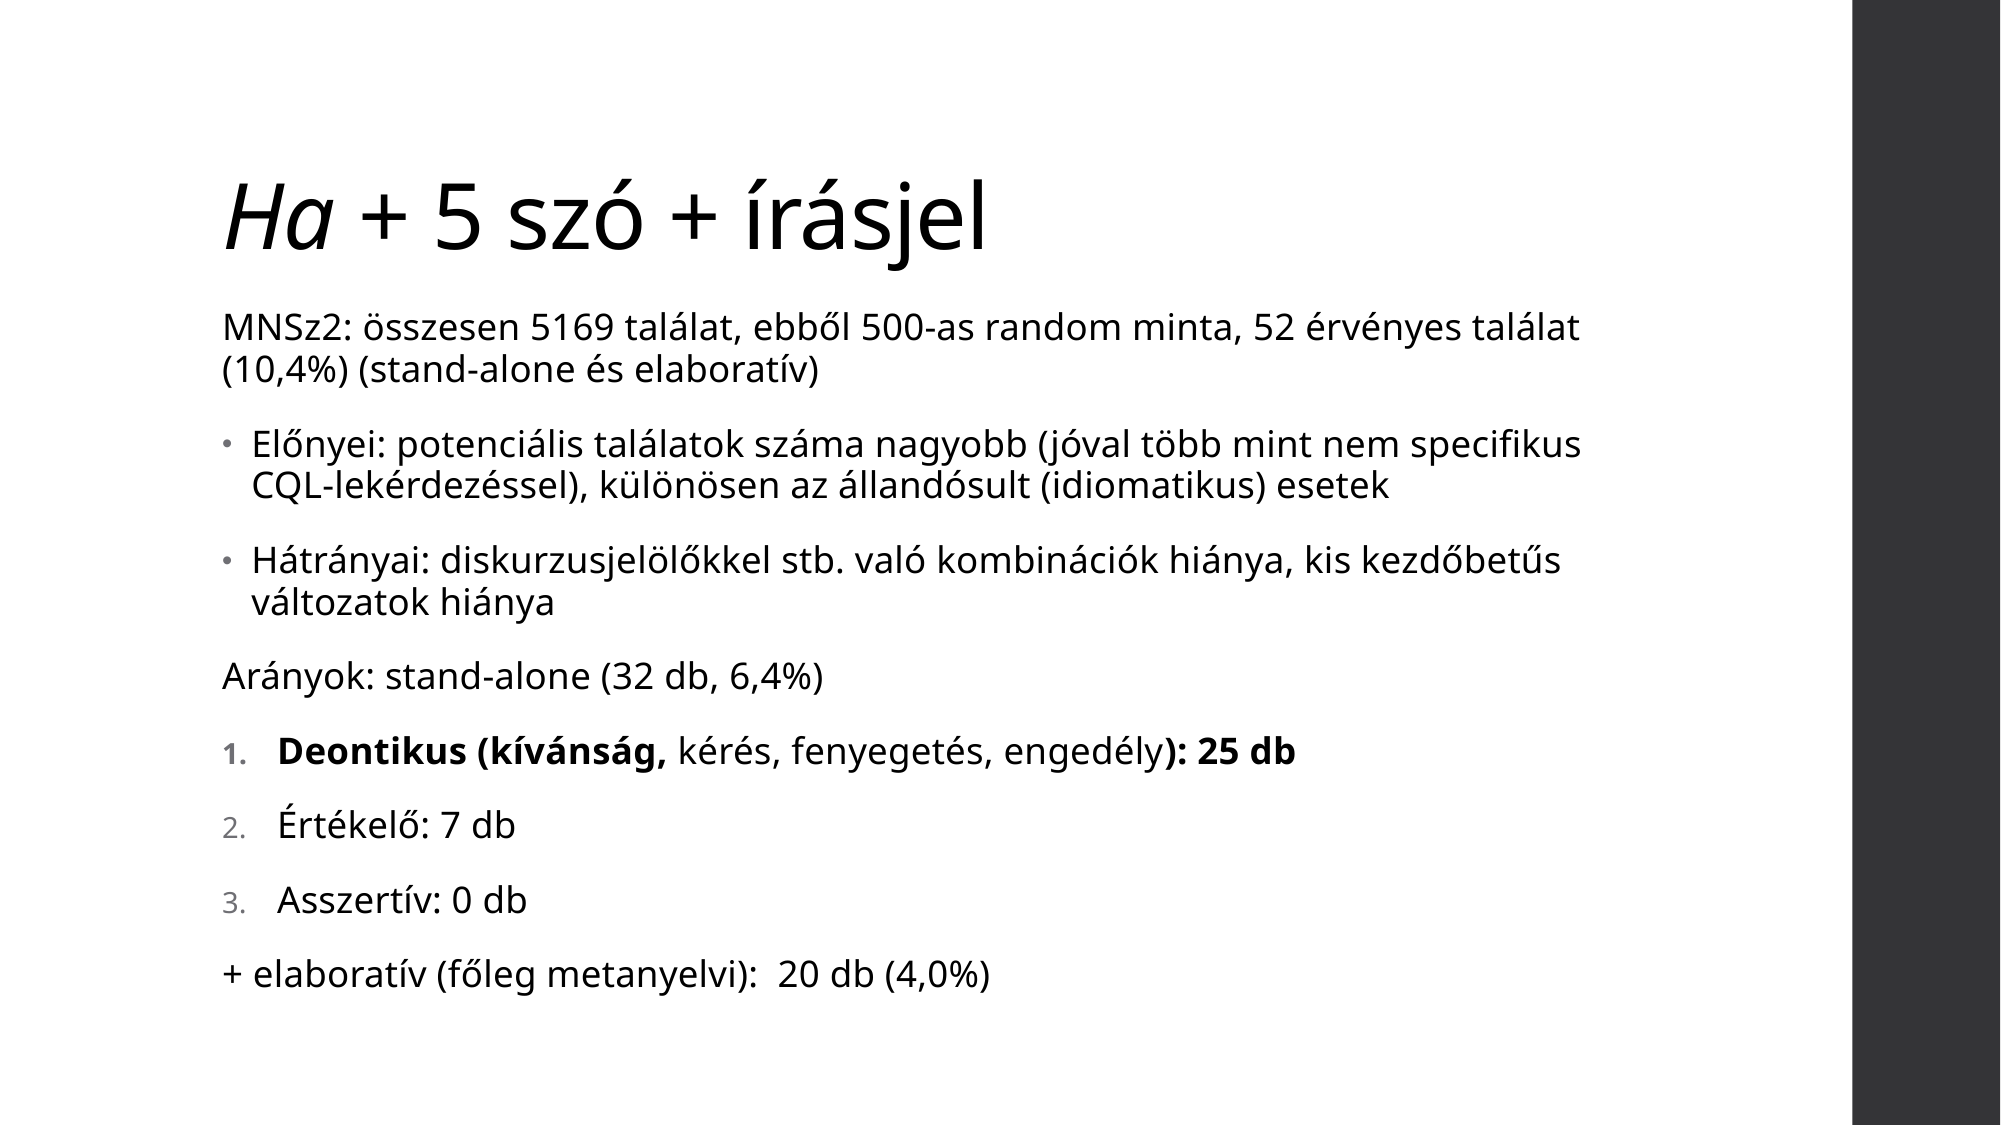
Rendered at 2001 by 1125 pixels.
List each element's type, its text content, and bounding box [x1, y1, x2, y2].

list MNSz2: összesen 5169 találat, ebből 500-as random minta, 52 érvényes találat (10,4%) (stand-alone és elaboratív) Előnyei: potenciális találatok száma nagyobb (jóval több mint nem specifikus CQL-lekérdezéssel), különösen az állandósult (idiomatikus) esetek Hátrányai: diskurzusjelölőkkel stb. való kombinációk hiánya, kis kezdőbetűs változatok hiánya Arányok: stand-alone (32 db, 6,4%) Deontikus (kívánság, kérés, fenyegetés, engedély): 25 db Értékelő: 7 db Asszertív: 0 db + elaboratív (főleg metanyelvi): 20 db (4,0%) [206, 299, 1617, 1014]
title Ha + 5 szó + írásjel [206, 60, 1797, 278]
